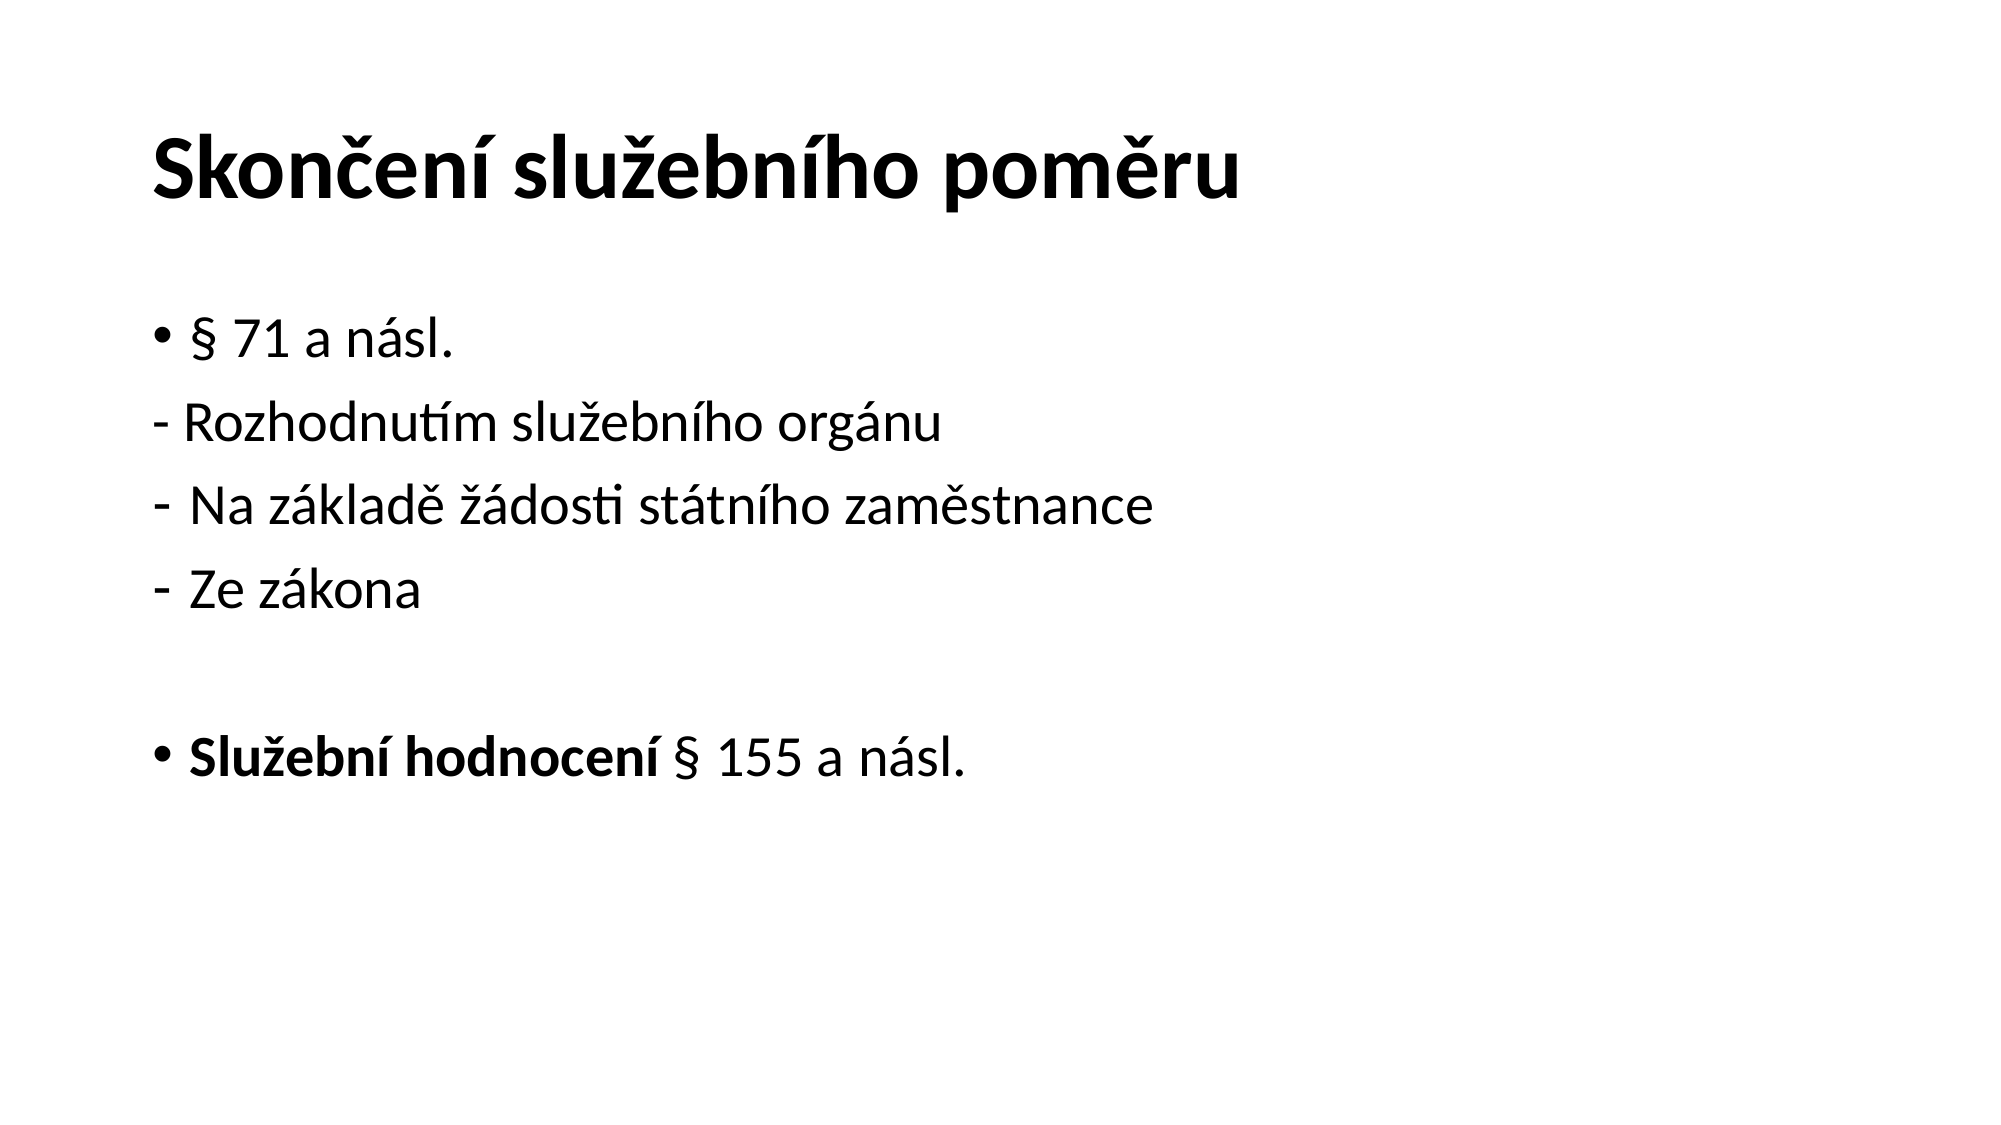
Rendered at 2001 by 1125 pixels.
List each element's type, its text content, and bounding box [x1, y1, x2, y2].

list § 71 a násl. - Rozhodnutím služebního orgánu Na základě žádosti státního zaměstnance Ze zákona Služební hodnocení § 155 a násl. [137, 299, 1863, 1014]
title Skončení služebního poměru [137, 59, 1863, 278]
